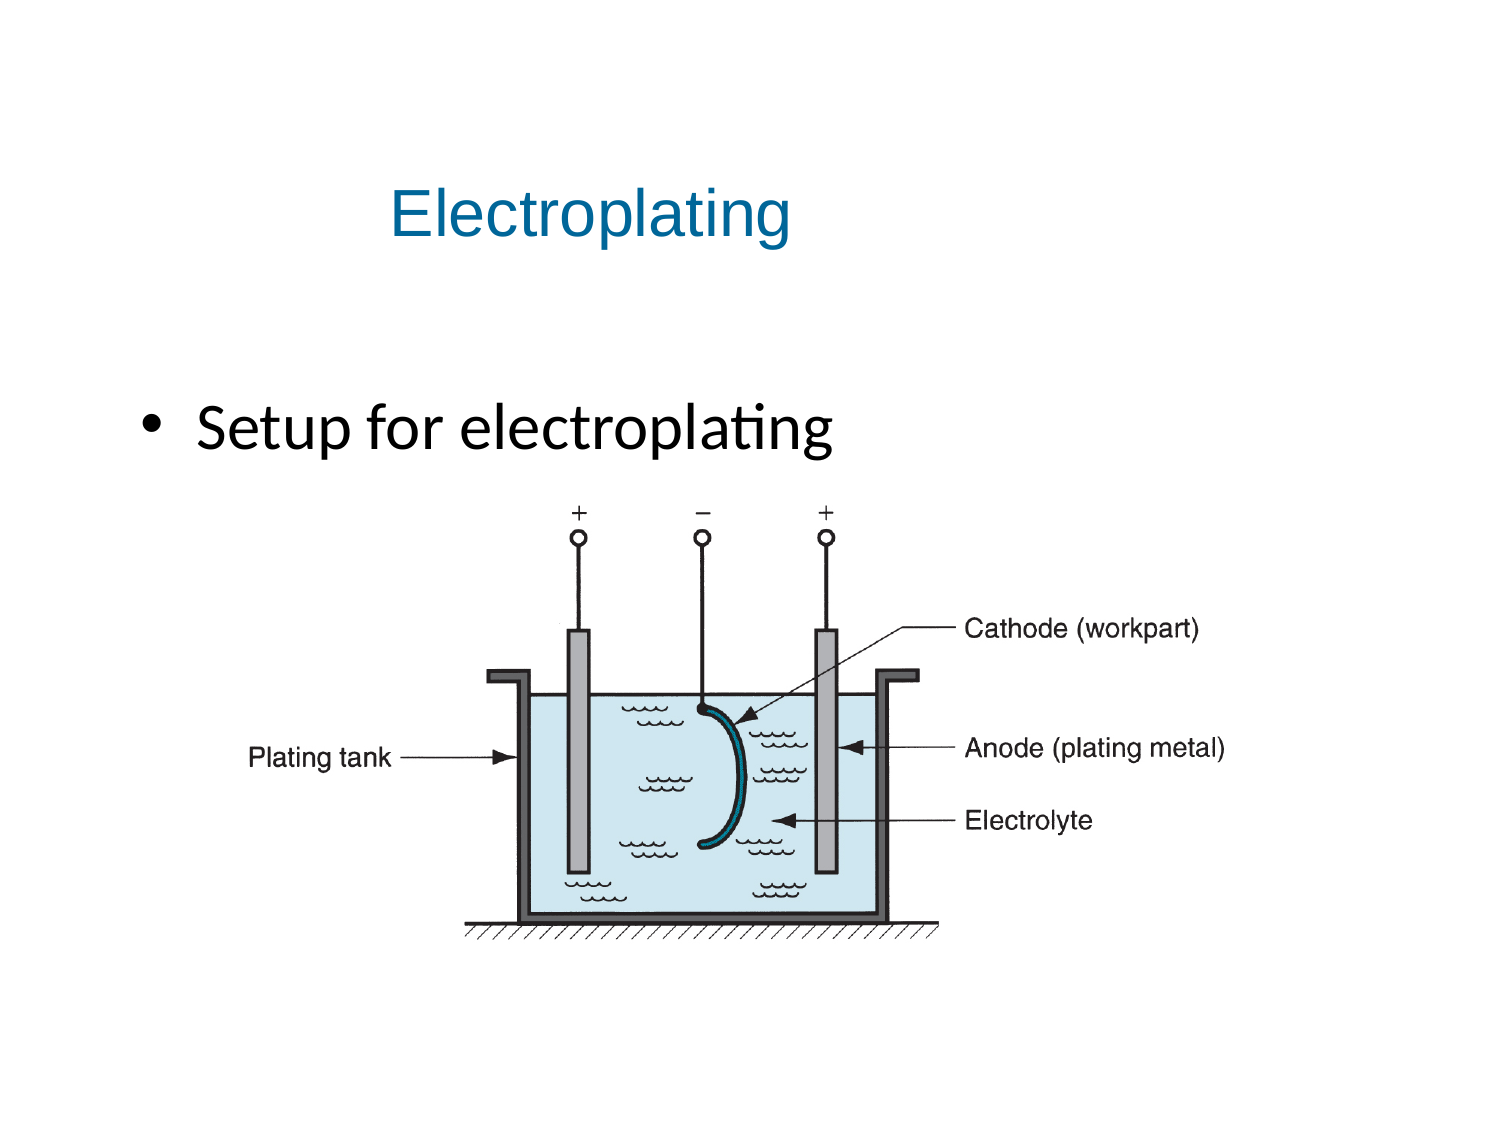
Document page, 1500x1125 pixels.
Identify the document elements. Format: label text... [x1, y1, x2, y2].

text_box Electroplating [374, 162, 1213, 258]
picture [237, 487, 1238, 953]
list Setup for electroplating [124, 374, 1401, 913]
